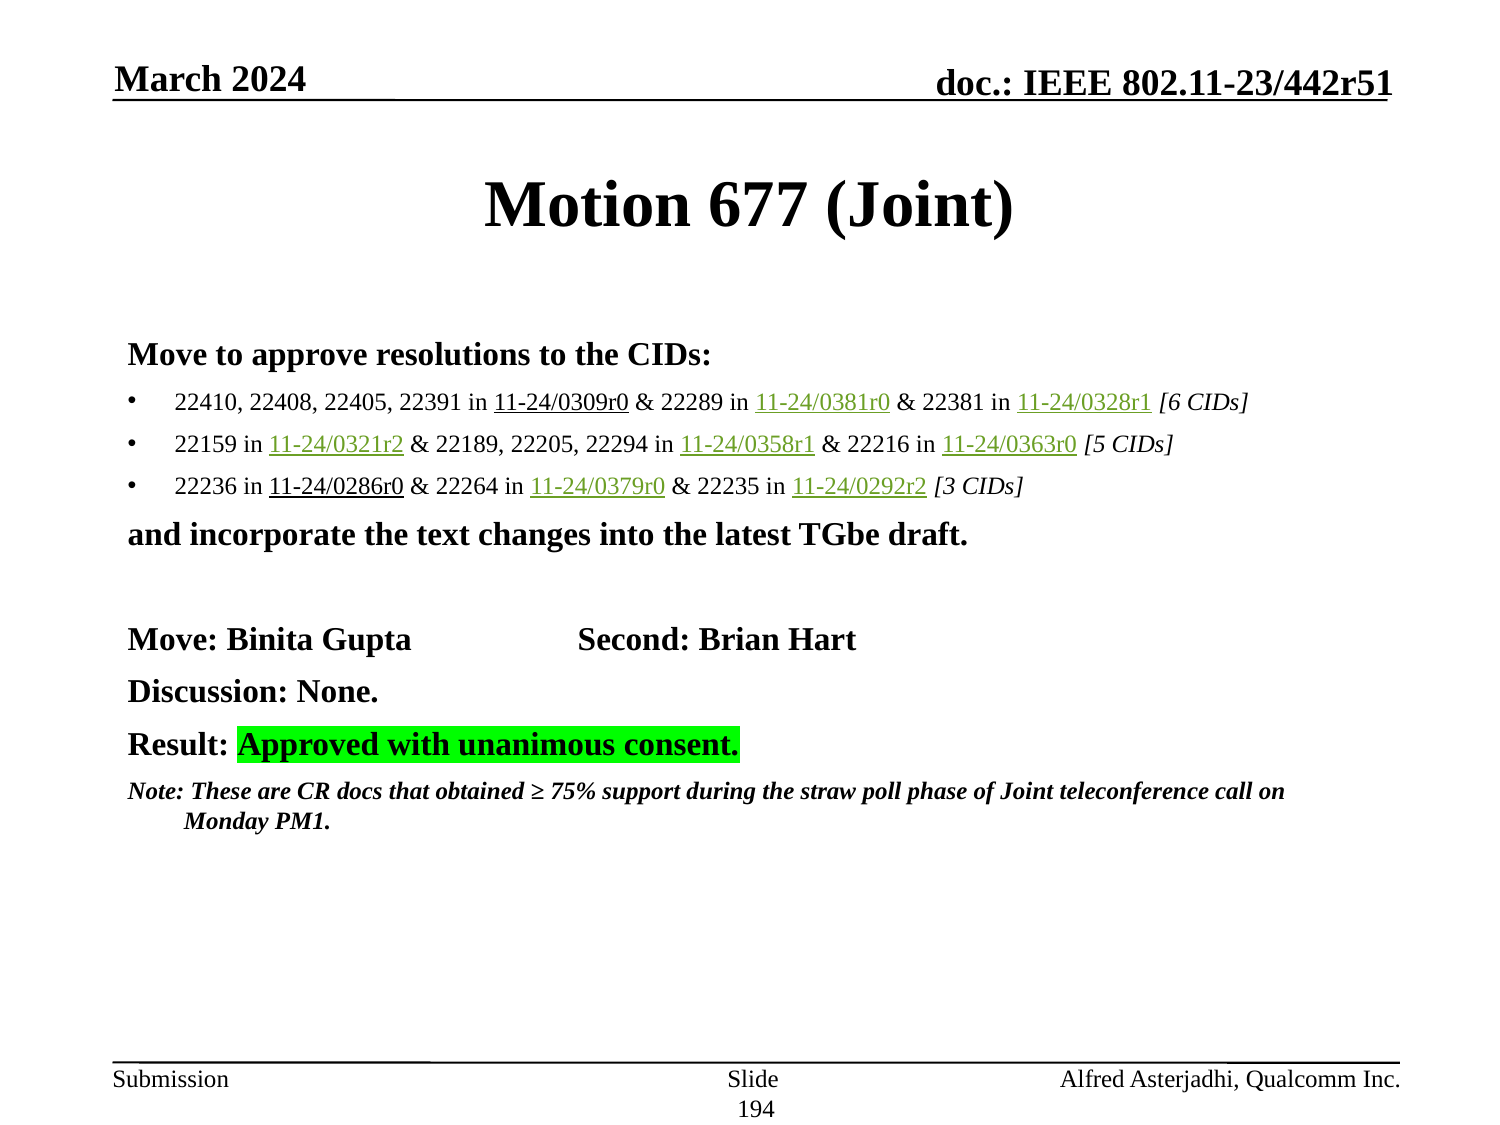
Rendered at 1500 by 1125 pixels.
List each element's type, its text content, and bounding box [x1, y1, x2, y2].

title Motion 677 (Joint) [112, 112, 1388, 288]
footer Alfred Asterjadhi, Qualcomm Inc. [878, 1061, 1402, 1093]
list Move to approve resolutions to the CIDs: 22410, 22408, 22405, 22391 in 11-24/0309r0 & 22289 in 11-24/0381r0 & 22381 in 11-24/0328r1 [6 CIDs] 22159 in 11-24/0321r2 & 22189, 22205, 22294 in 11-24/0358r1 & 22216 in 11-24/0363r0 [5 CIDs] 22236 in 11-24/0286r0 & 22264 in 11-24/0379r0 & 22235 in 11-24/0292r2 [3 CIDs] and incorporate the text changes into the latest TGbe draft. Move: Binita Gupta Second: Brian Hart Discussion: None. Result: Approved with unanimous consent. Note: These are CR docs that obtained ≥ 75% support during the straw poll phase of Joint teleconference call on Monday PM1. [112, 324, 1388, 1063]
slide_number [114, 54, 423, 100]
slide_number Slide 194 [712, 1061, 800, 1123]
